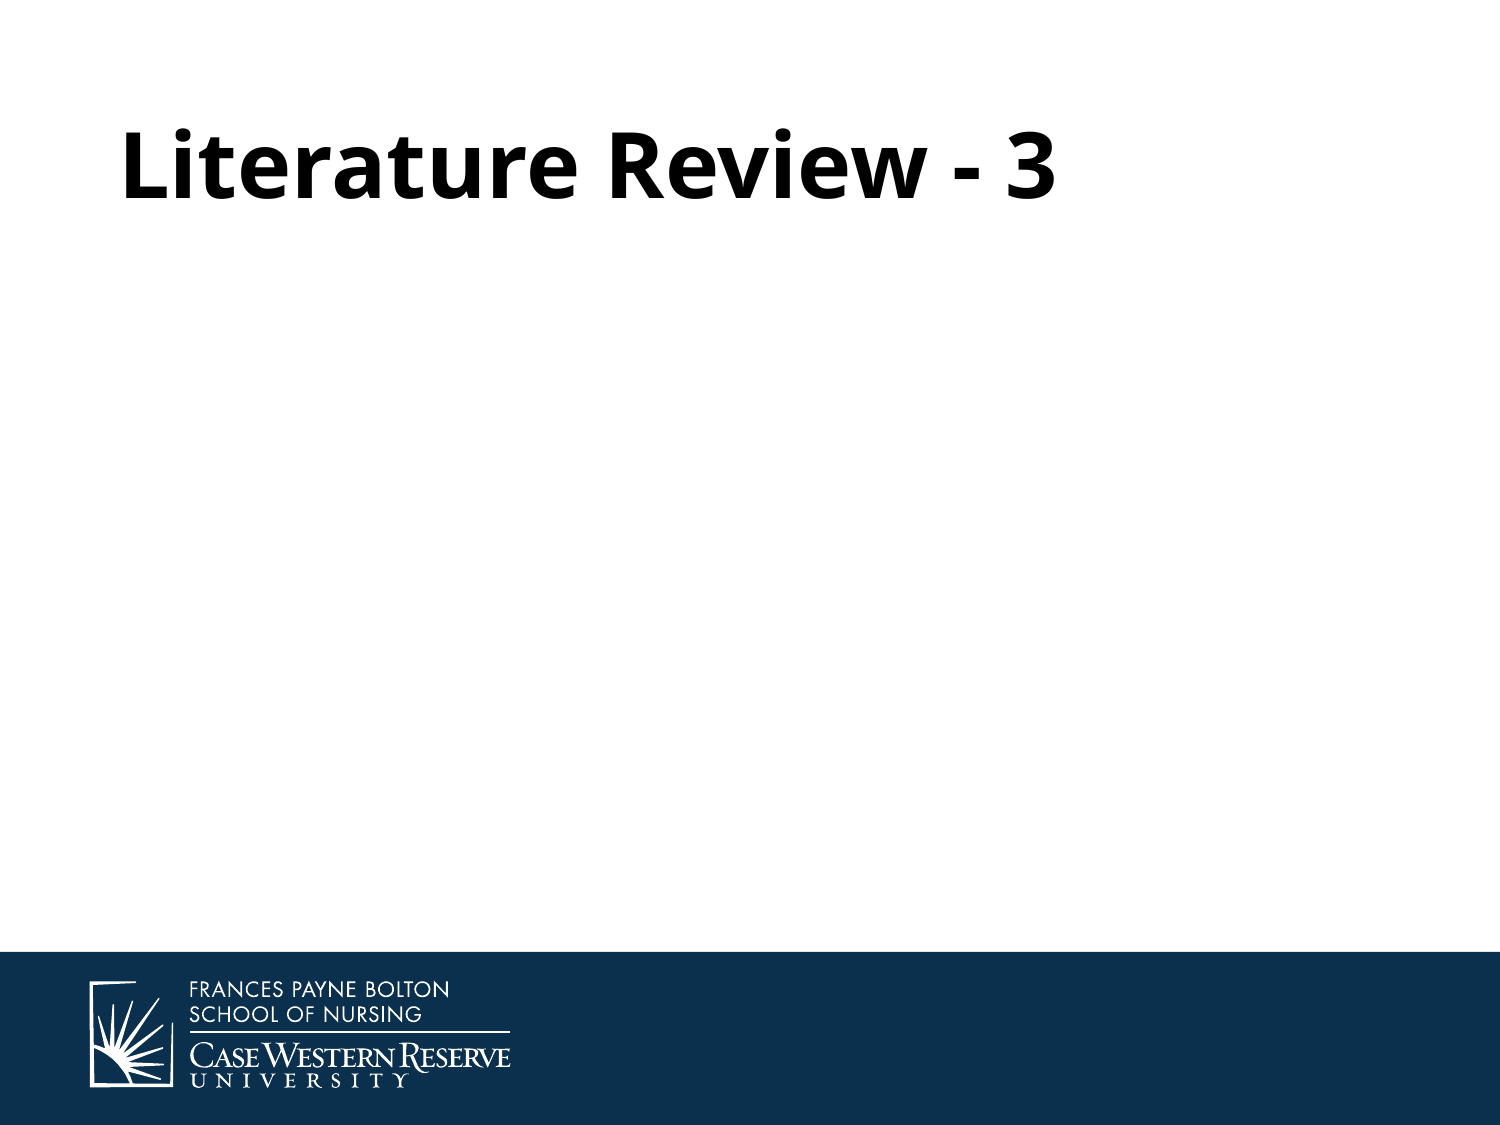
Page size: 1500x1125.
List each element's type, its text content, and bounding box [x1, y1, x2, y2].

title Literature Review - 3 [103, 59, 1397, 278]
